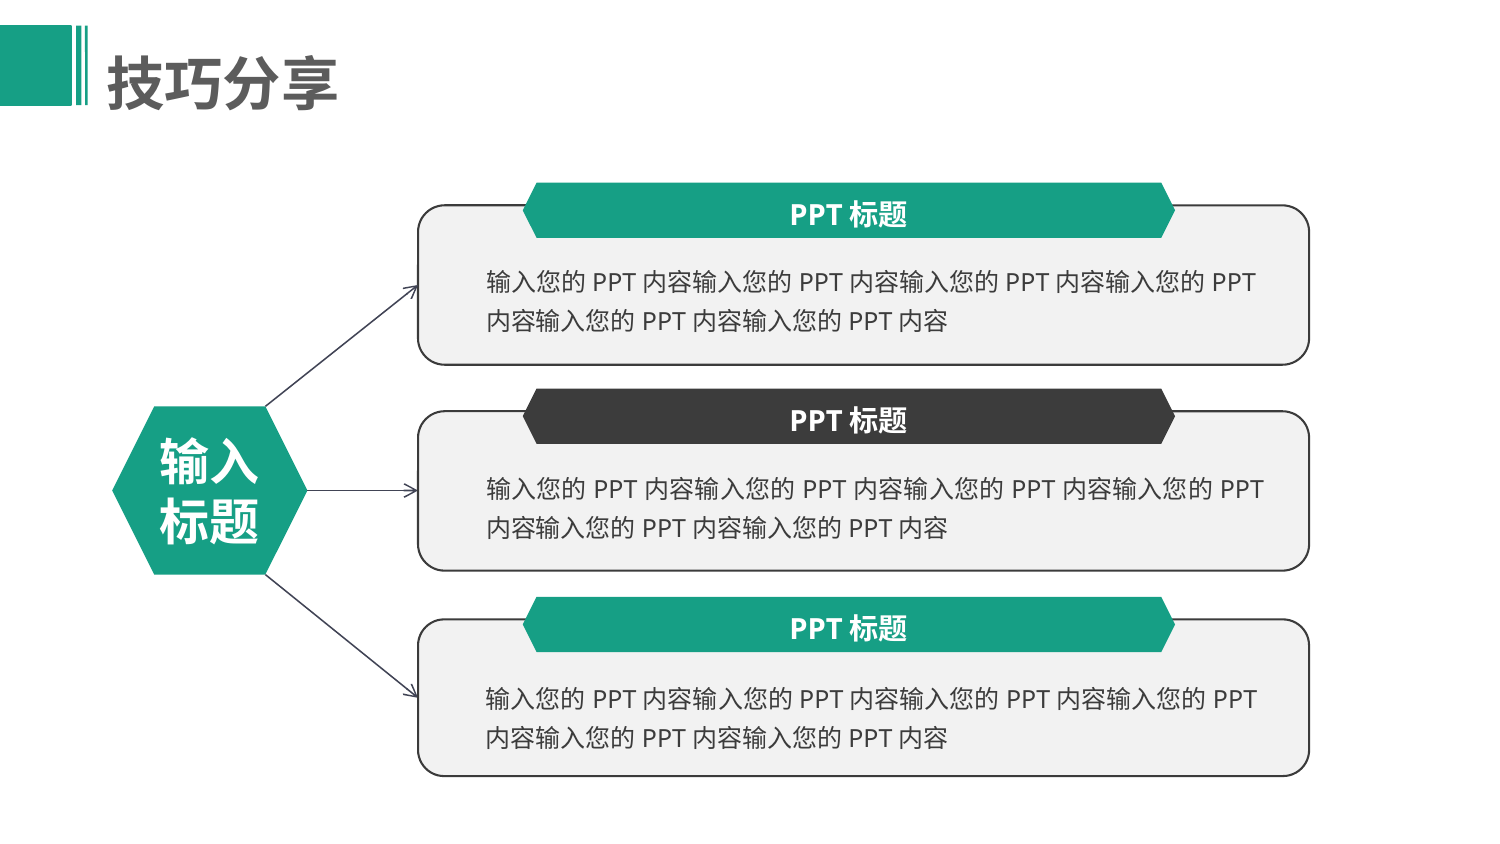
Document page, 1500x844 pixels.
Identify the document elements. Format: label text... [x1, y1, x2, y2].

text_box [415, 203, 1312, 367]
text_box PPT标题 [520, 180, 1177, 240]
text_box 技巧分享 [95, 27, 351, 123]
text_box 输入标题 [110, 404, 310, 577]
text_box [415, 409, 1312, 573]
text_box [265, 574, 419, 698]
text_box PPT标题 [520, 594, 1177, 655]
text_box PPT标题 [520, 386, 1177, 446]
text_box 输入您的PPT内容输入您的PPT内容输入您的PPT内容输入您的PPT内容输入您的PPT内容输入您的PPT内容 [474, 459, 1282, 549]
text_box 输入您的PPT内容输入您的PPT内容输入您的PPT内容输入您的PPT内容输入您的PPT内容输入您的PPT内容 [474, 669, 1275, 759]
text_box 输入您的PPT内容输入您的PPT内容输入您的PPT内容输入您的PPT内容输入您的PPT内容输入您的PPT内容 [474, 252, 1274, 342]
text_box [265, 284, 419, 407]
text_box [415, 617, 1312, 779]
